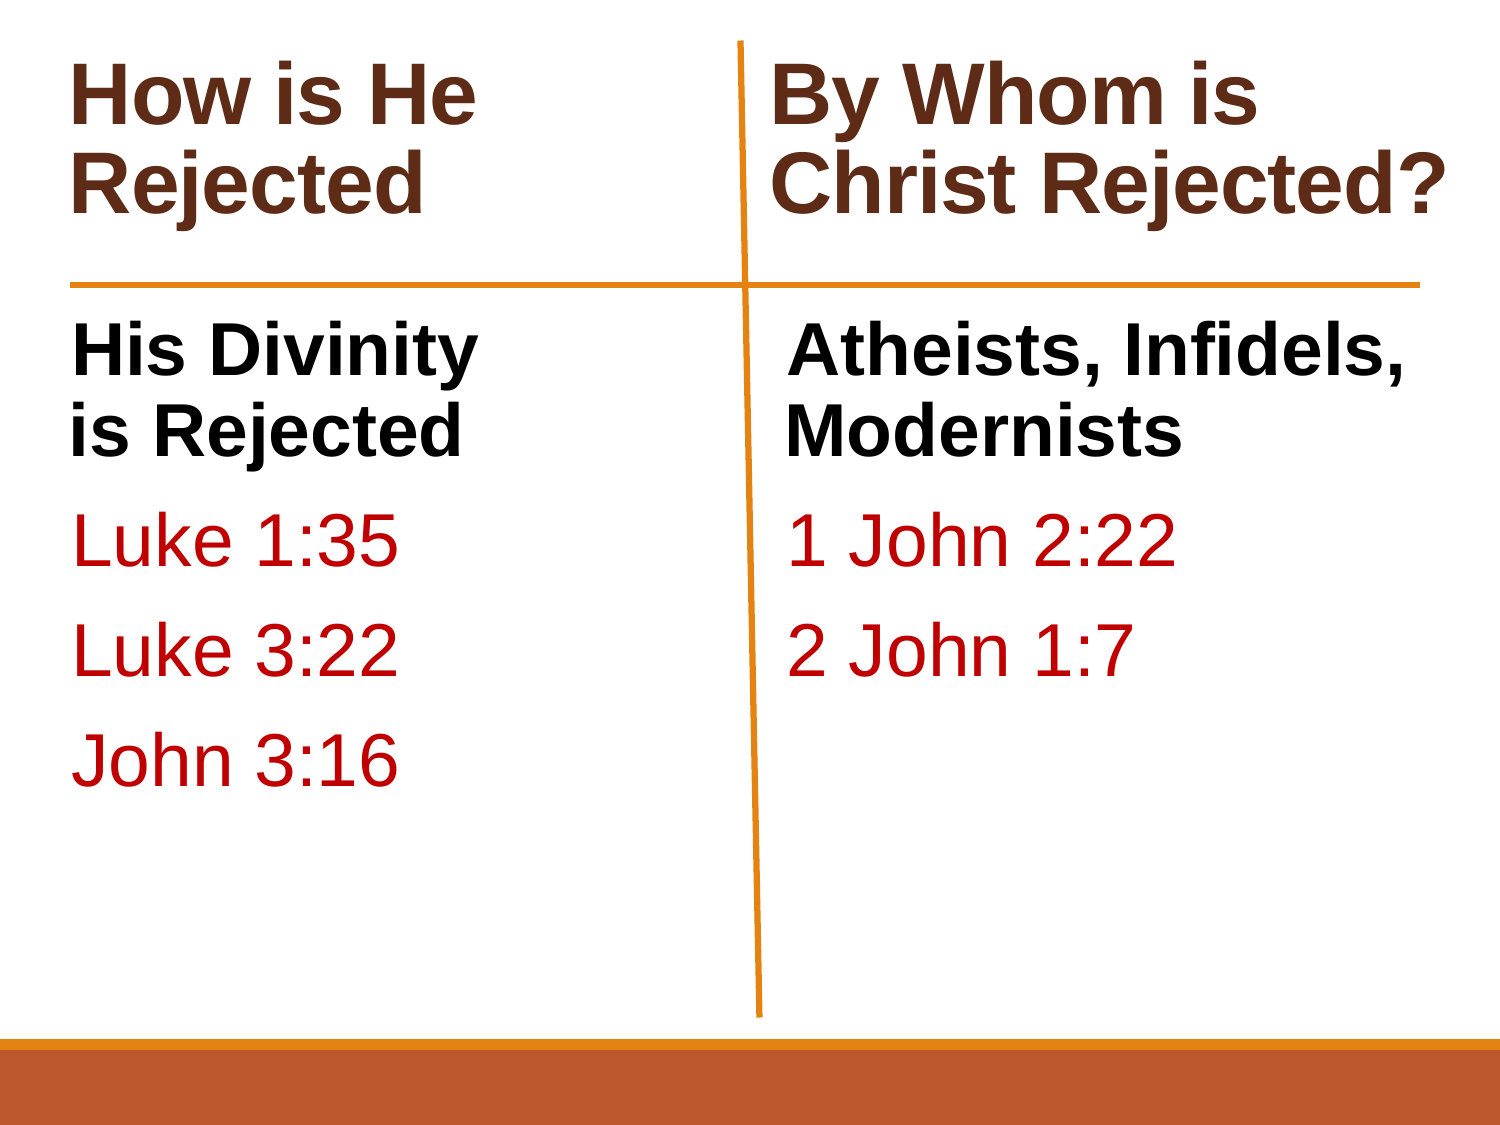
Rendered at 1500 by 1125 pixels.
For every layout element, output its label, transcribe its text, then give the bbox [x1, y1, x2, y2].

list His Divinity is Rejected Luke 1:35 Luke 3:22 John 3:16 Atheists, Infidels, Modernists 1 John 2:22 2 John 1:7 [54, 302, 737, 963]
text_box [739, 295, 760, 1018]
list His Divinity is Rejected Luke 1:35 Luke 3:22 John 3:16 Atheists, Infidels, Modernists 1 John 2:22 2 John 1:7 [767, 302, 1486, 963]
title How is He Rejected By Whom is Christ Rejected? [54, 25, 1486, 240]
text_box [739, 39, 760, 281]
